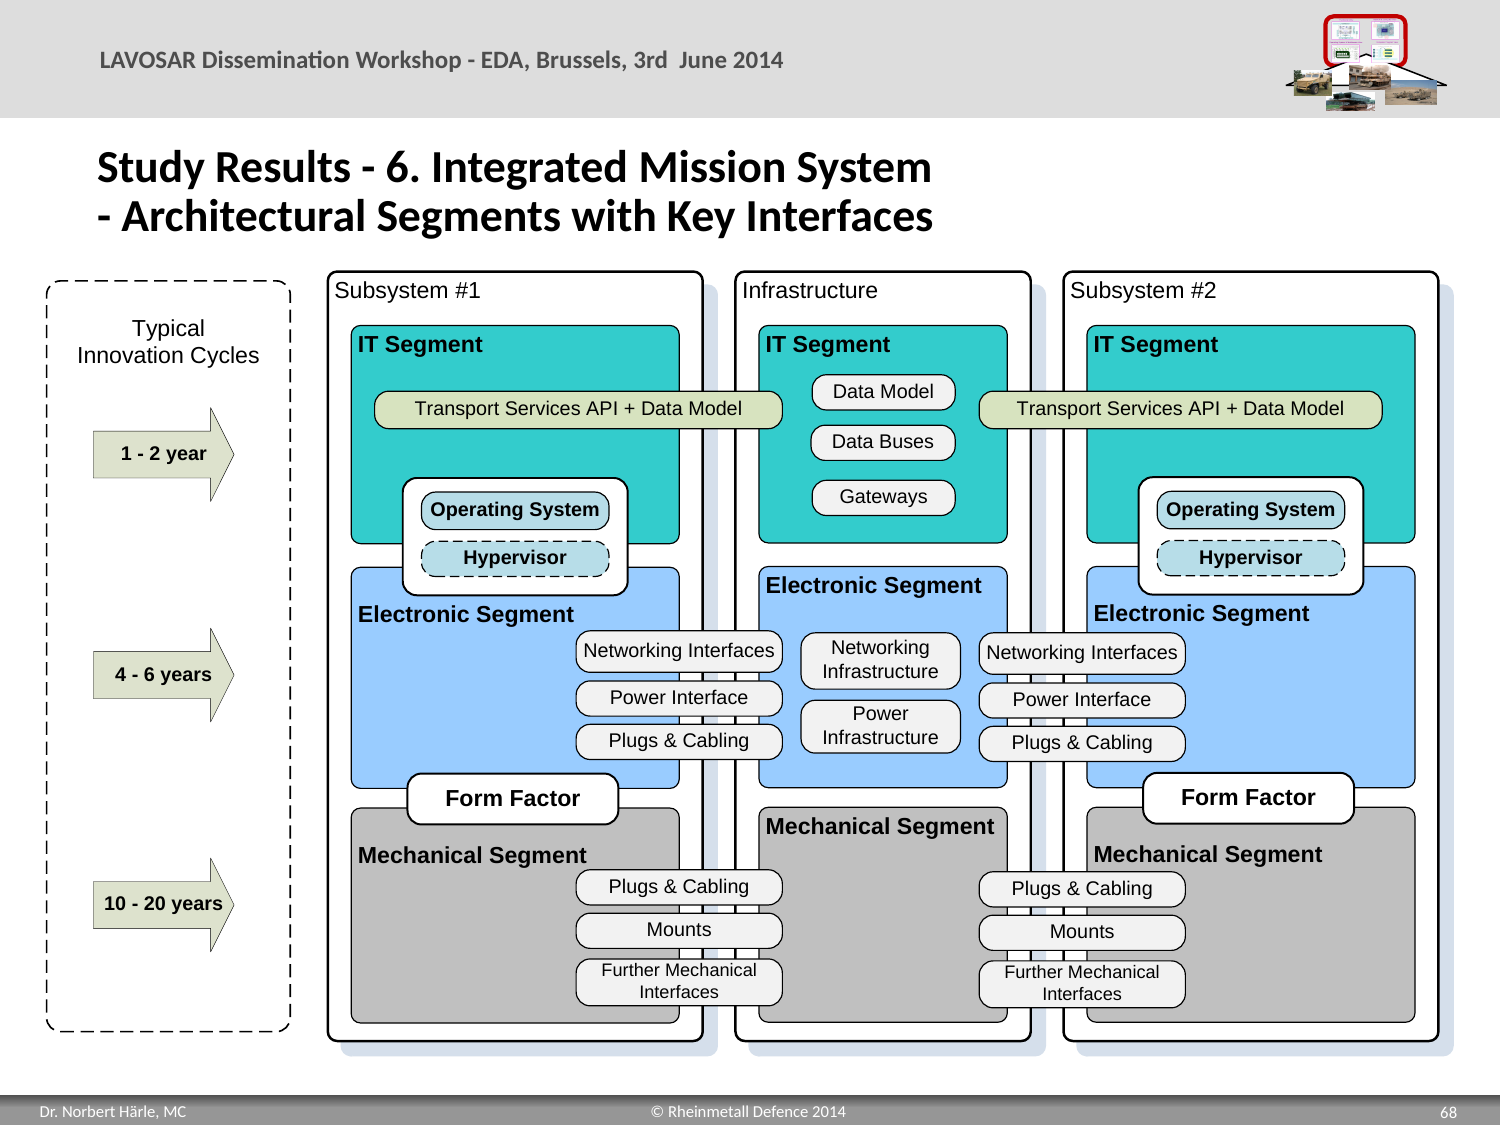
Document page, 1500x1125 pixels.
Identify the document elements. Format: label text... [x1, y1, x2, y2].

picture [1324, 12, 1437, 105]
title Study Results - 6. Integrated Mission System - Architectural Segments with Key Interfaces [96, 123, 1471, 242]
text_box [42, 266, 1458, 1060]
slide_number 68 [1122, 1094, 1473, 1118]
picture [1293, 70, 1375, 111]
